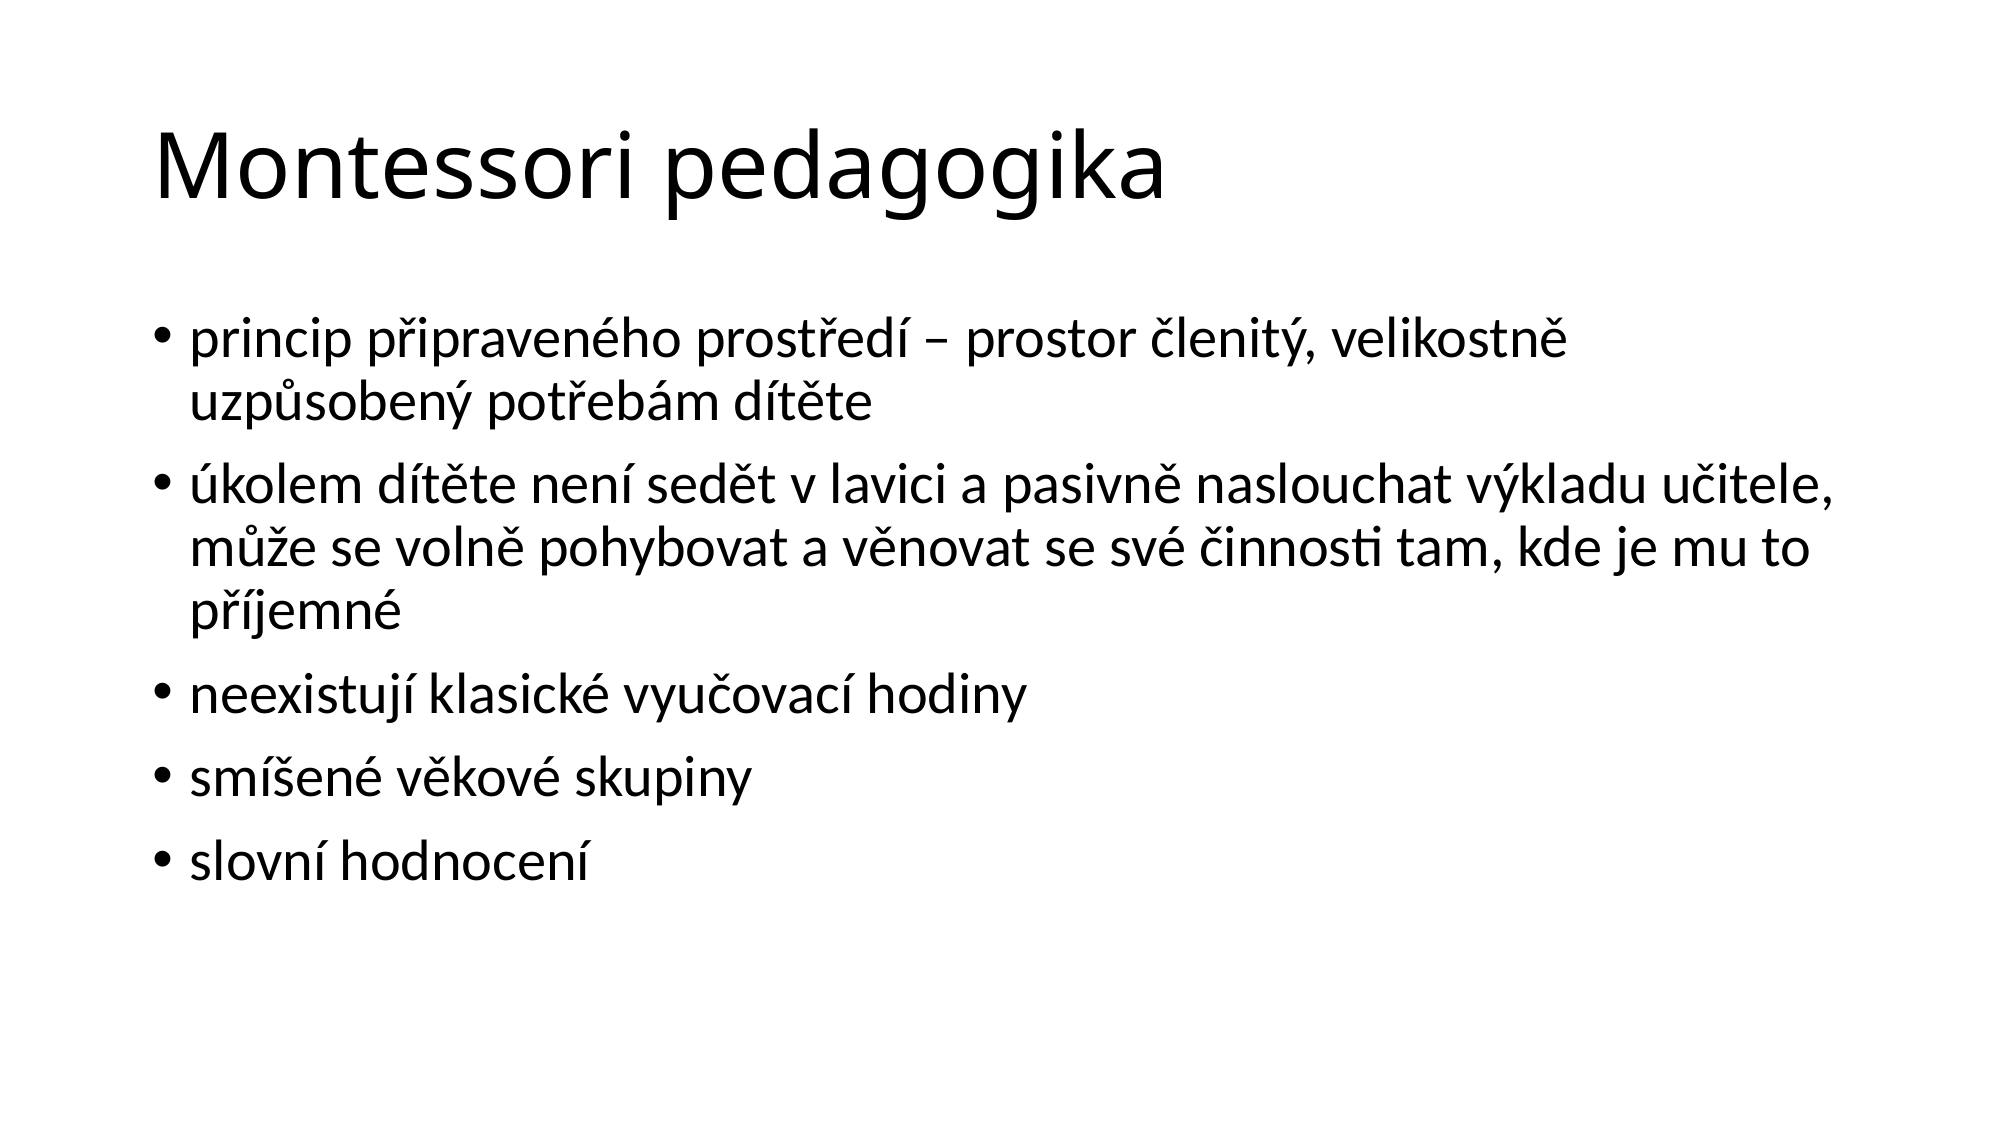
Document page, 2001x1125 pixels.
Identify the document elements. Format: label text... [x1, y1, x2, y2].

title Montessori pedagogika [137, 59, 1863, 278]
list princip připraveného prostředí – prostor členitý, velikostně uzpůsobený potřebám dítěte úkolem dítěte není sedět v lavici a pasivně naslouchat výkladu učitele, může se volně pohybovat a věnovat se své činnosti tam, kde je mu to příjemné neexistují klasické vyučovací hodiny smíšené věkové skupiny slovní hodnocení [137, 299, 1863, 1014]
